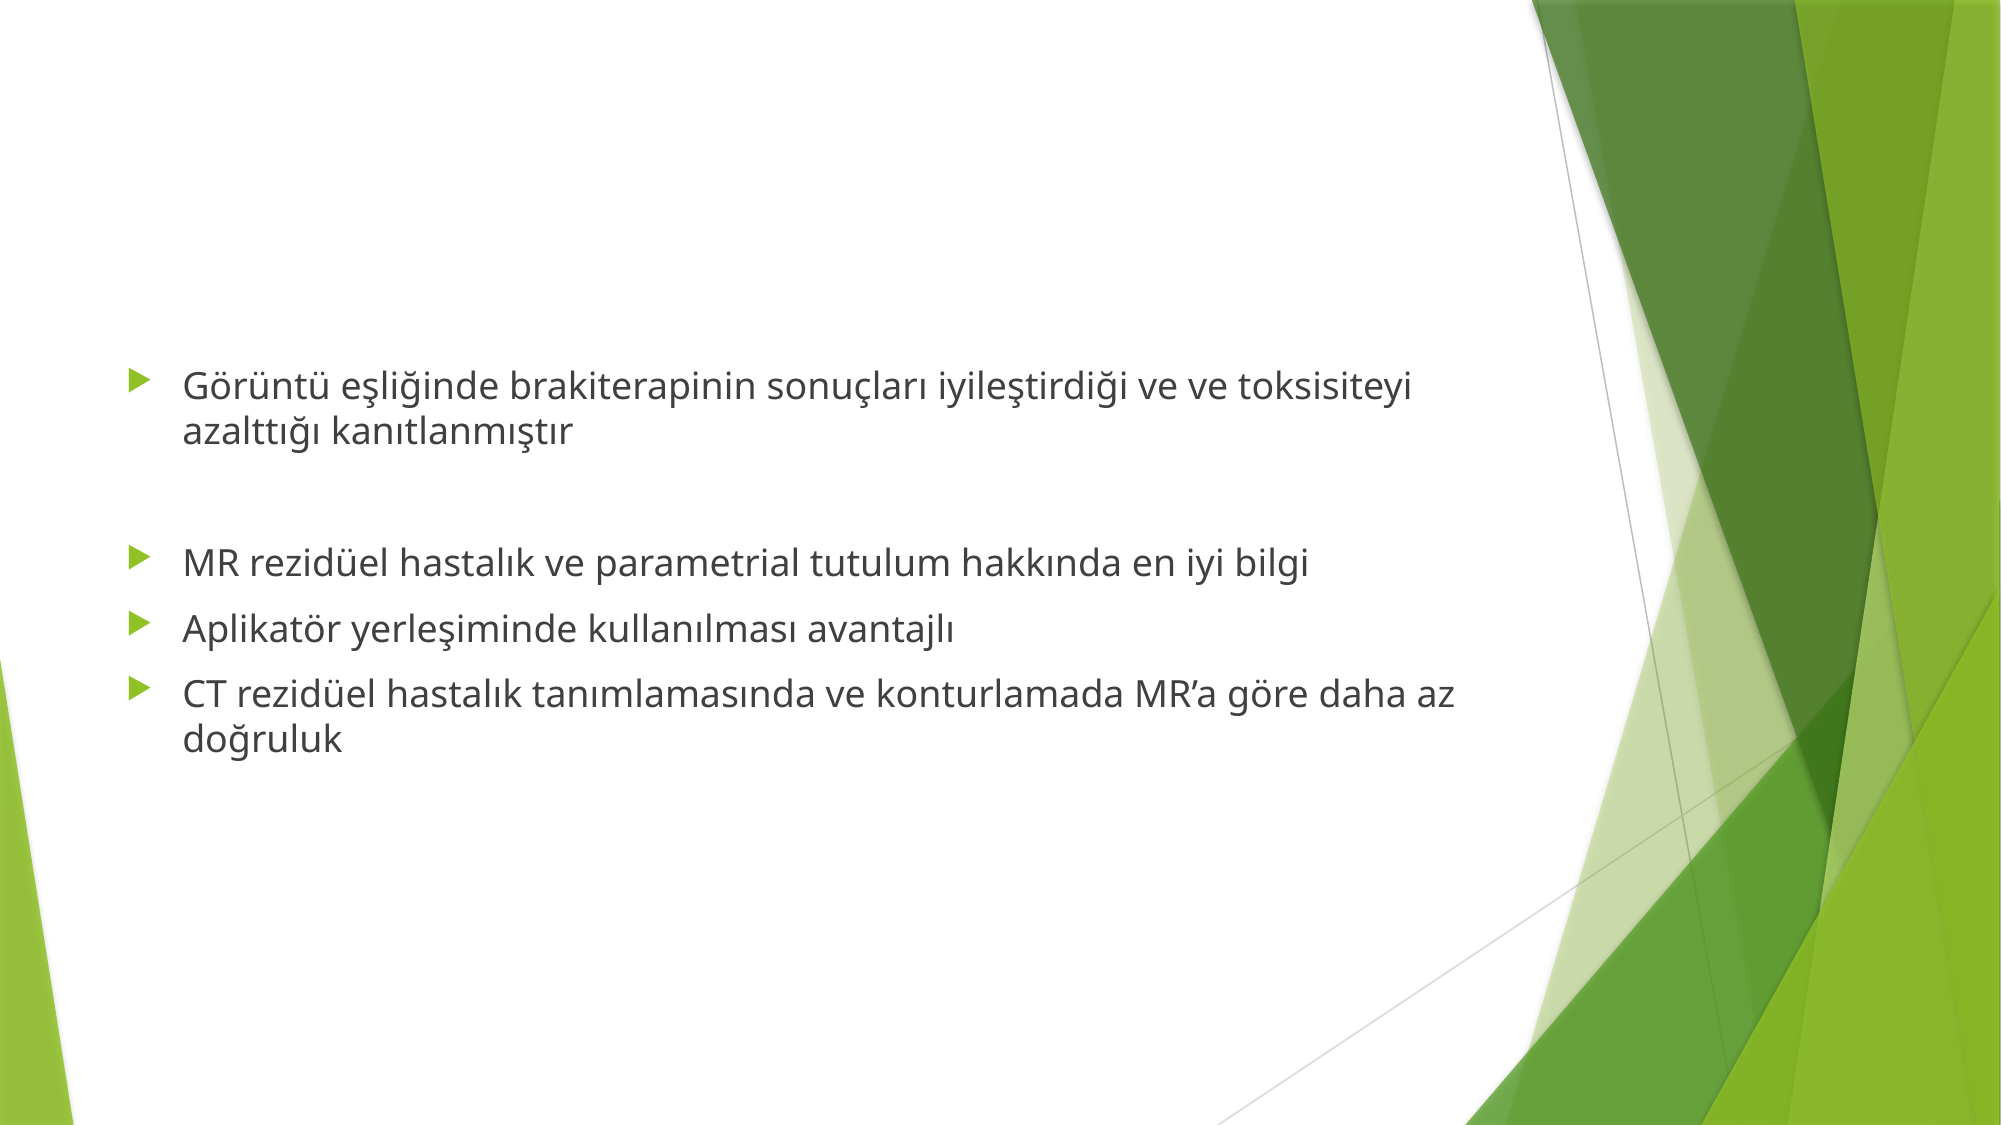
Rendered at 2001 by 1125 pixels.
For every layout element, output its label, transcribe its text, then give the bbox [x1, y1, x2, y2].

list Görüntü eşliğinde brakiterapinin sonuçları iyileştirdiği ve ve toksisiteyi azalttığı kanıtlanmıştır MR rezidüel hastalık ve parametrial tutulum hakkında en iyi bilgi Aplikatör yerleşiminde kullanılması avantajlı CT rezidüel hastalık tanımlamasında ve konturlamada MR’a göre daha az doğruluk [111, 354, 1522, 992]
